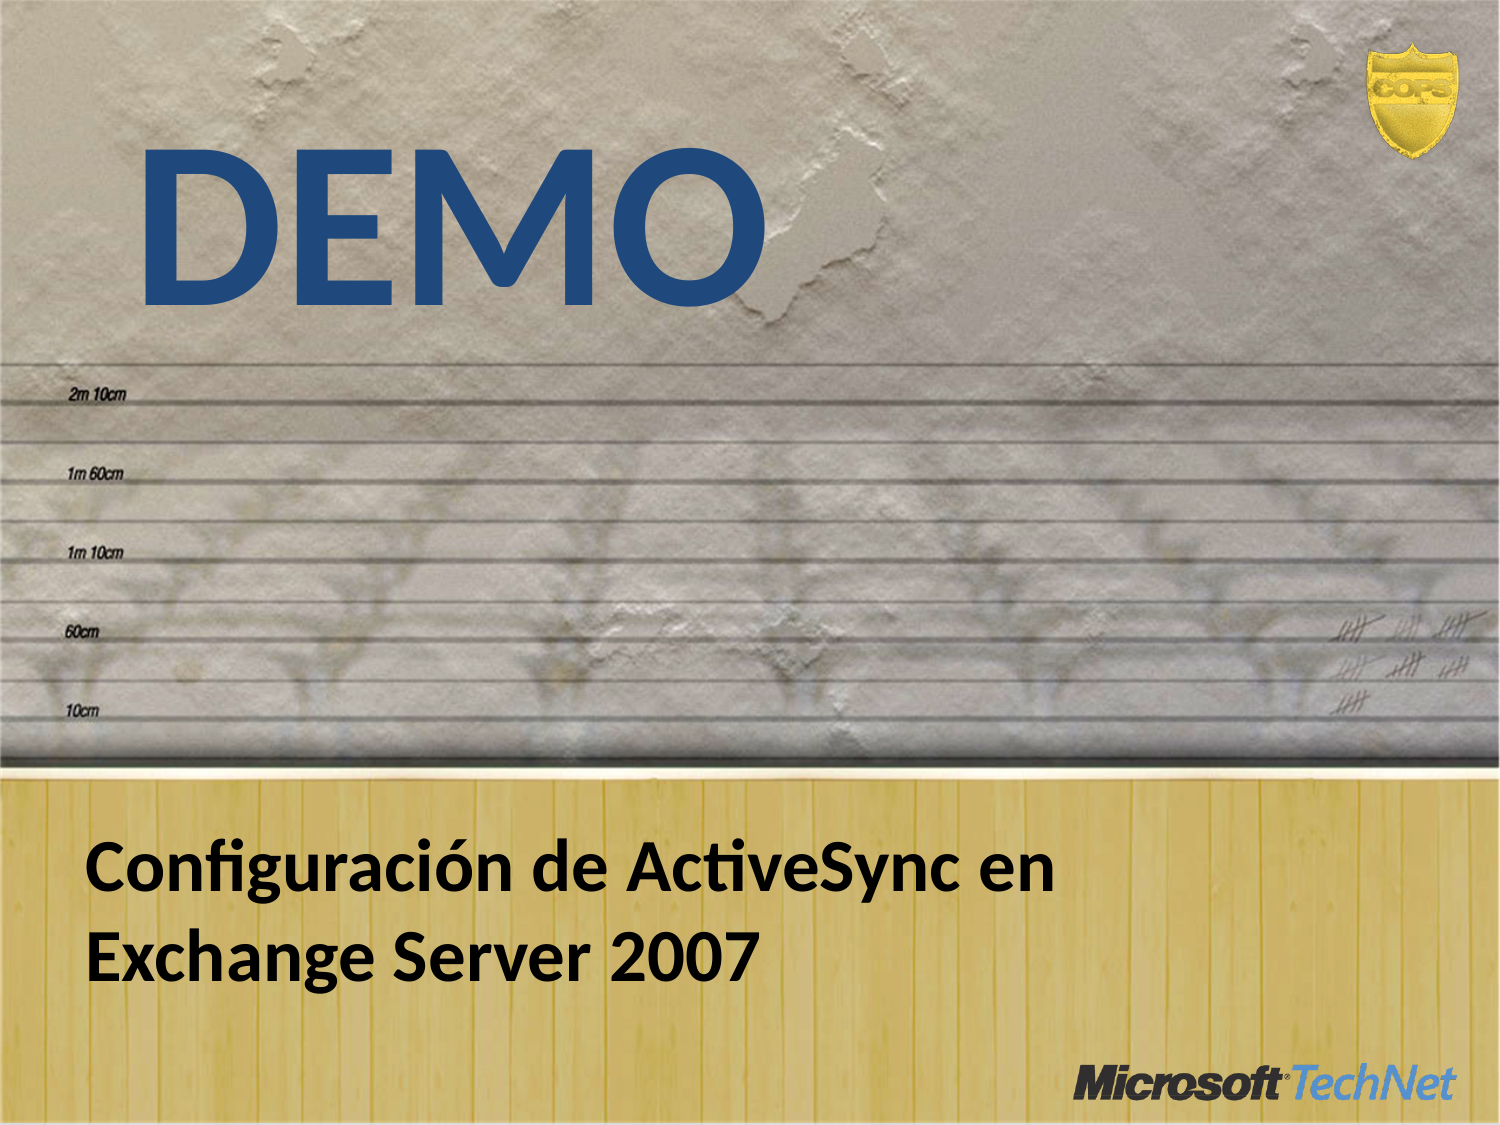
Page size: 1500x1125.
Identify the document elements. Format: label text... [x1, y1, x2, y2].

picture [0, 0, 1500, 1125]
title DEMO [117, 58, 1393, 352]
list Configuración de ActiveSync en Exchange Server 2007 [70, 808, 1290, 1055]
